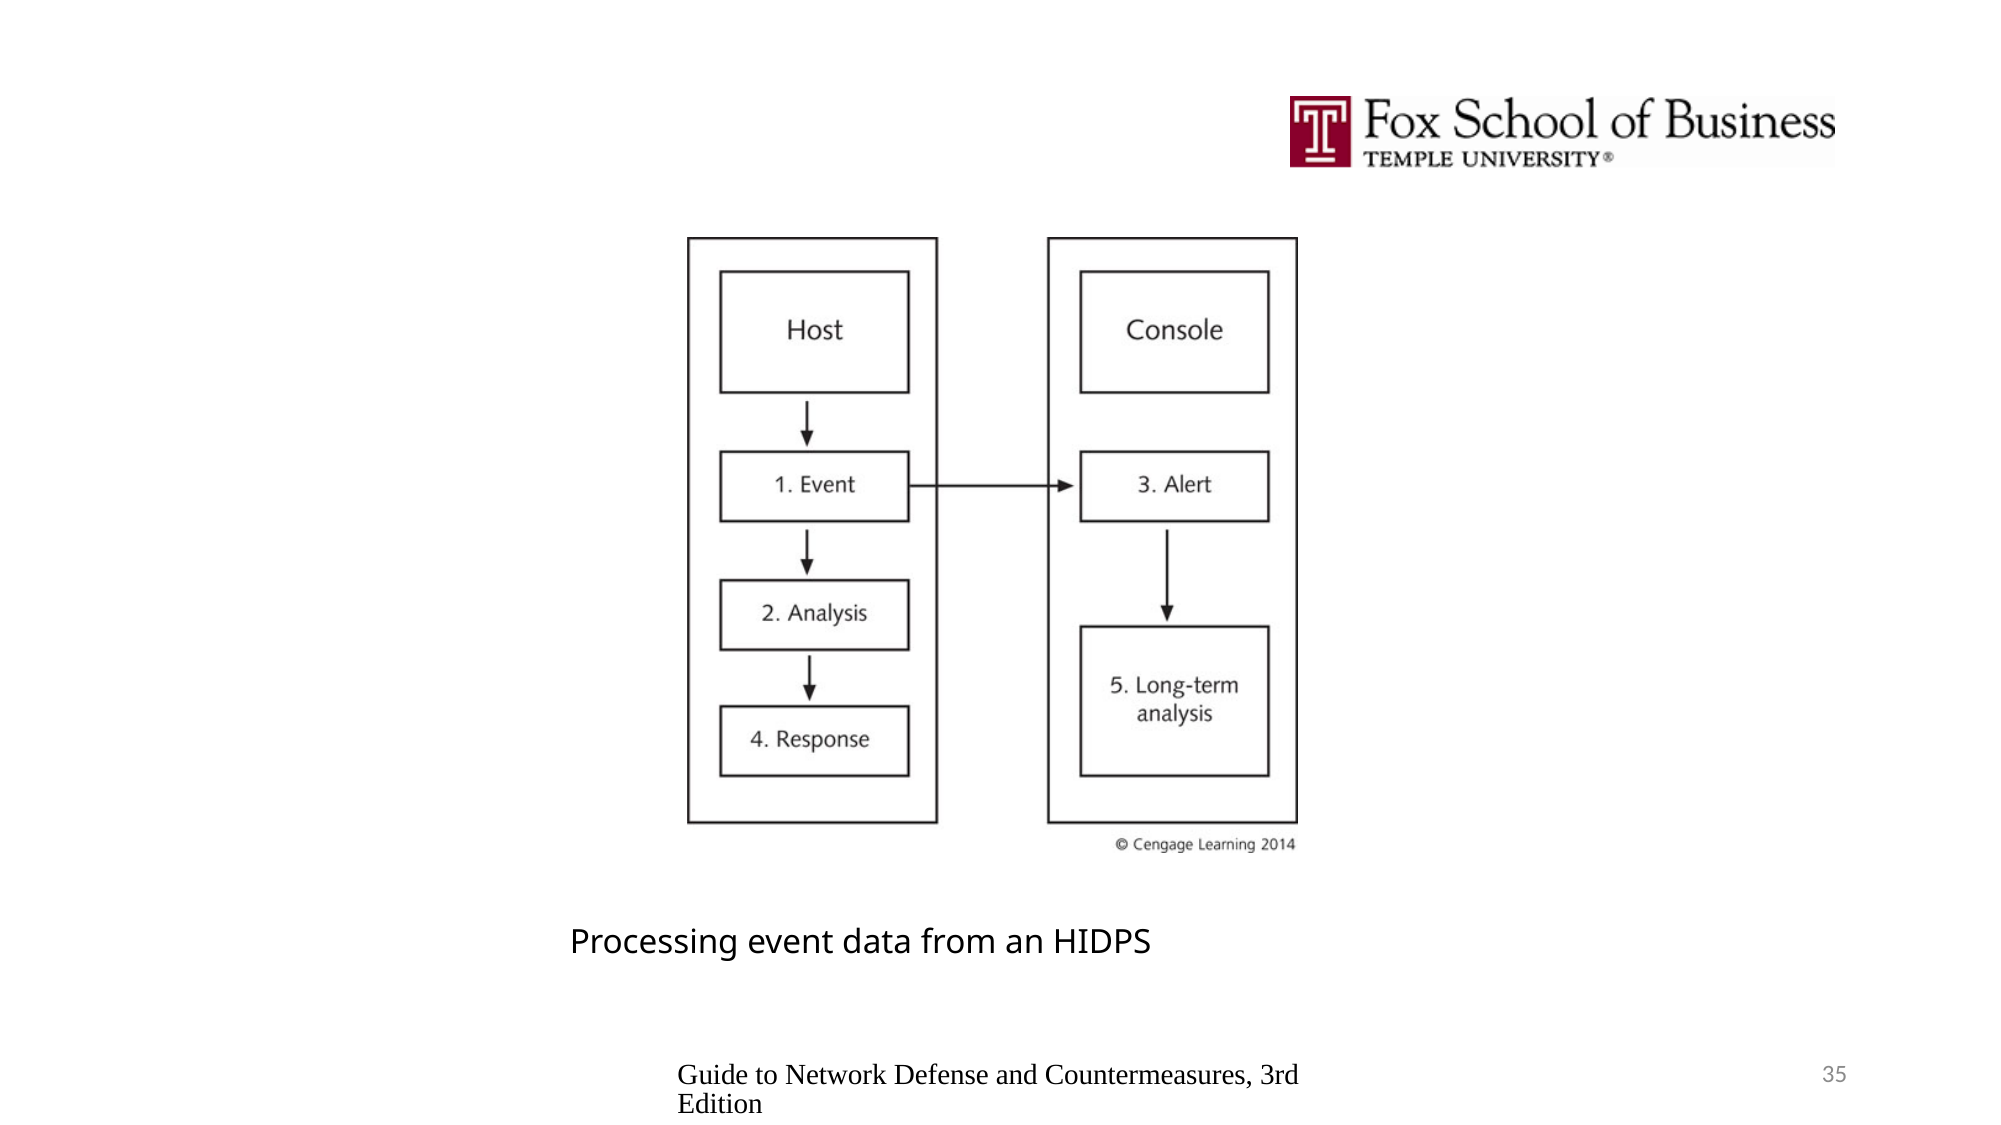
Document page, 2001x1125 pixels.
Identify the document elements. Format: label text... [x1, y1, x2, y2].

slide_number 35 [1412, 1042, 1863, 1103]
picture [687, 237, 1298, 853]
picture [1290, 96, 1835, 169]
text_box Processing event data from an HIDPS [554, 912, 1167, 968]
footer Guide to Network Defense and Countermeasures, 3rd Edition [662, 1042, 1338, 1103]
